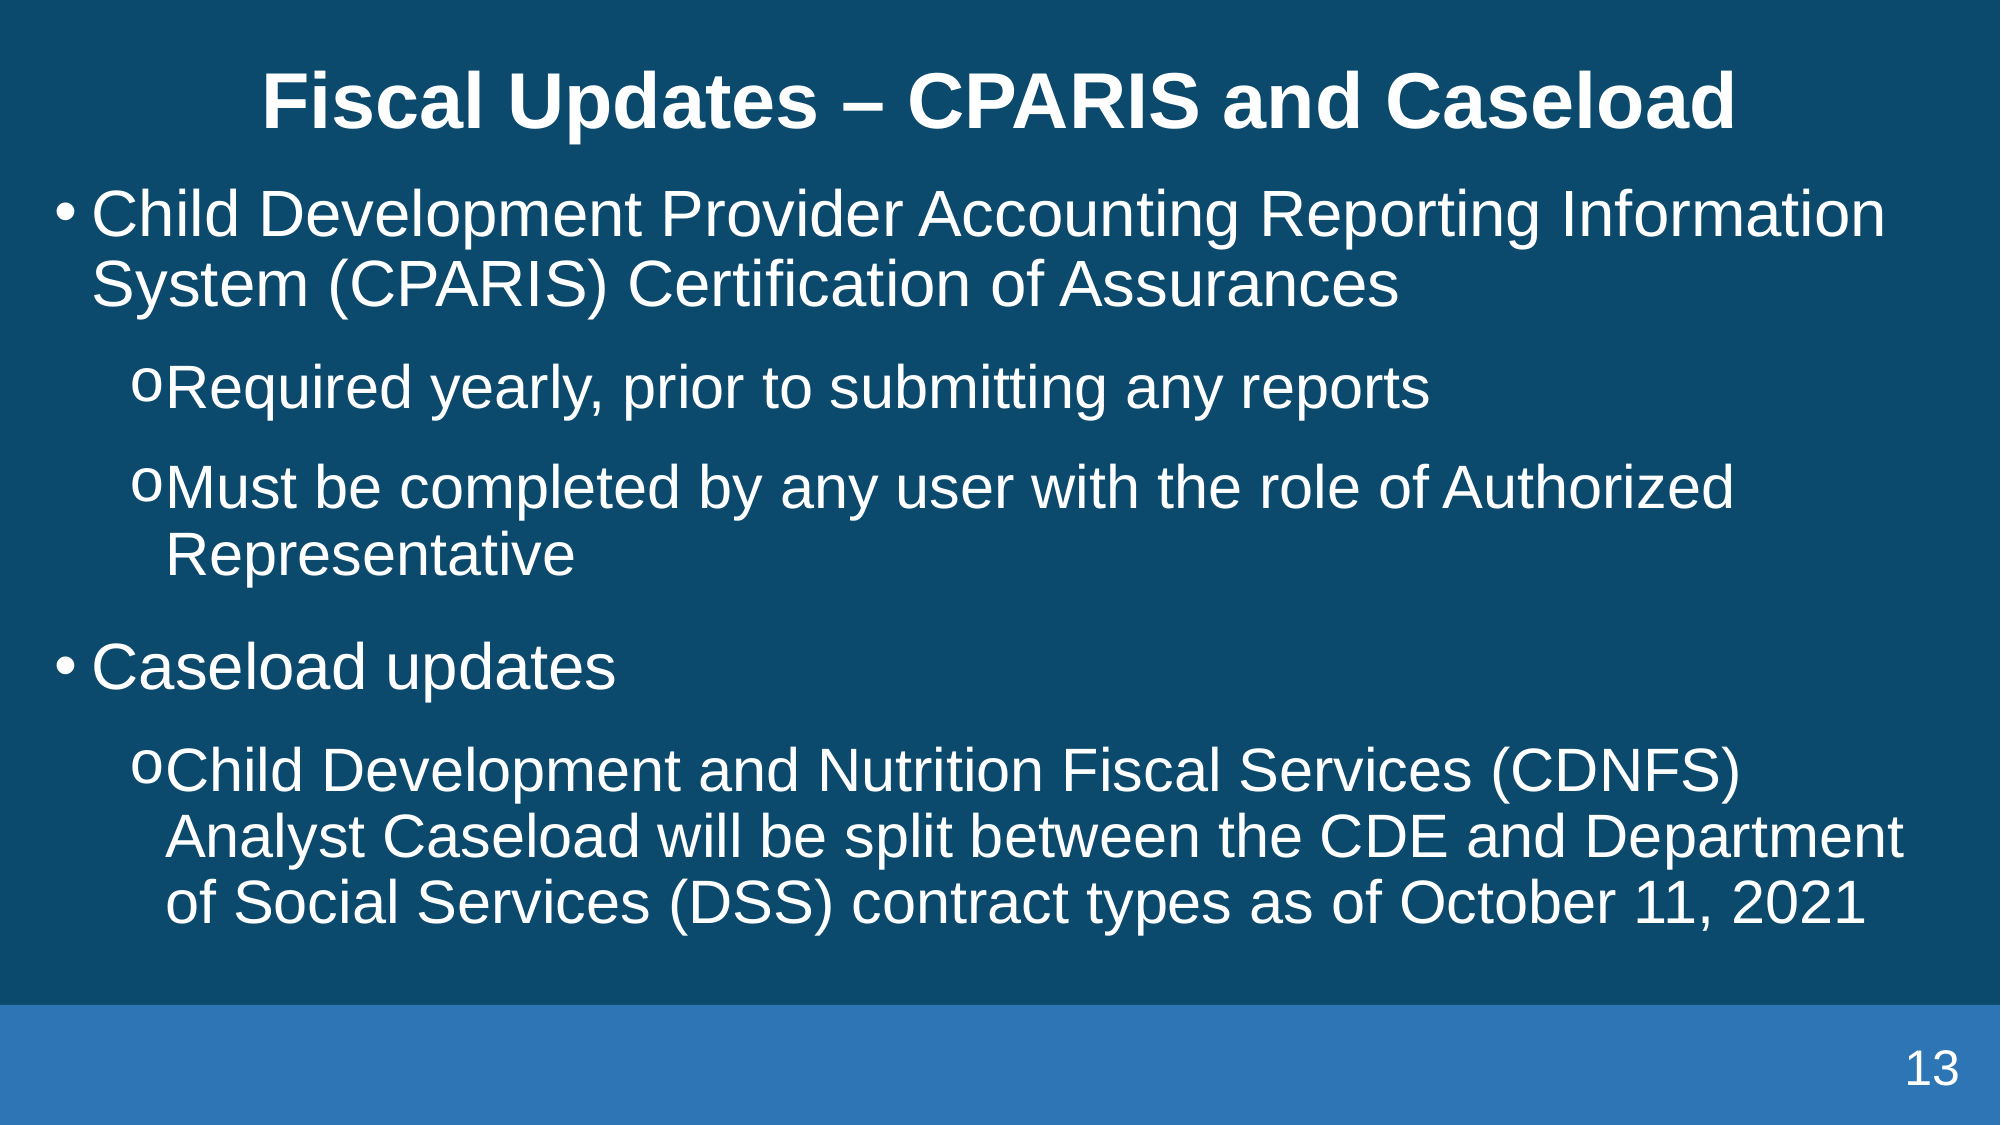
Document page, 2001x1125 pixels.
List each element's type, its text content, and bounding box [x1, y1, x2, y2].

list Child Development Provider Accounting Reporting Information System (CPARIS) Certification of Assurances Required yearly, prior to submitting any reports Must be completed by any user with the role of Authorized Representative Caseload updates Child Development and Nutrition Fiscal Services (CDNFS) Analyst Caseload will be split between the CDE and Department of Social Services (DSS) contract types as of October 11, 2021 [40, 172, 1960, 998]
title Fiscal Updates – CPARIS and Caseload [24, 0, 1975, 212]
slide_number 13 [1524, 1035, 1975, 1095]
